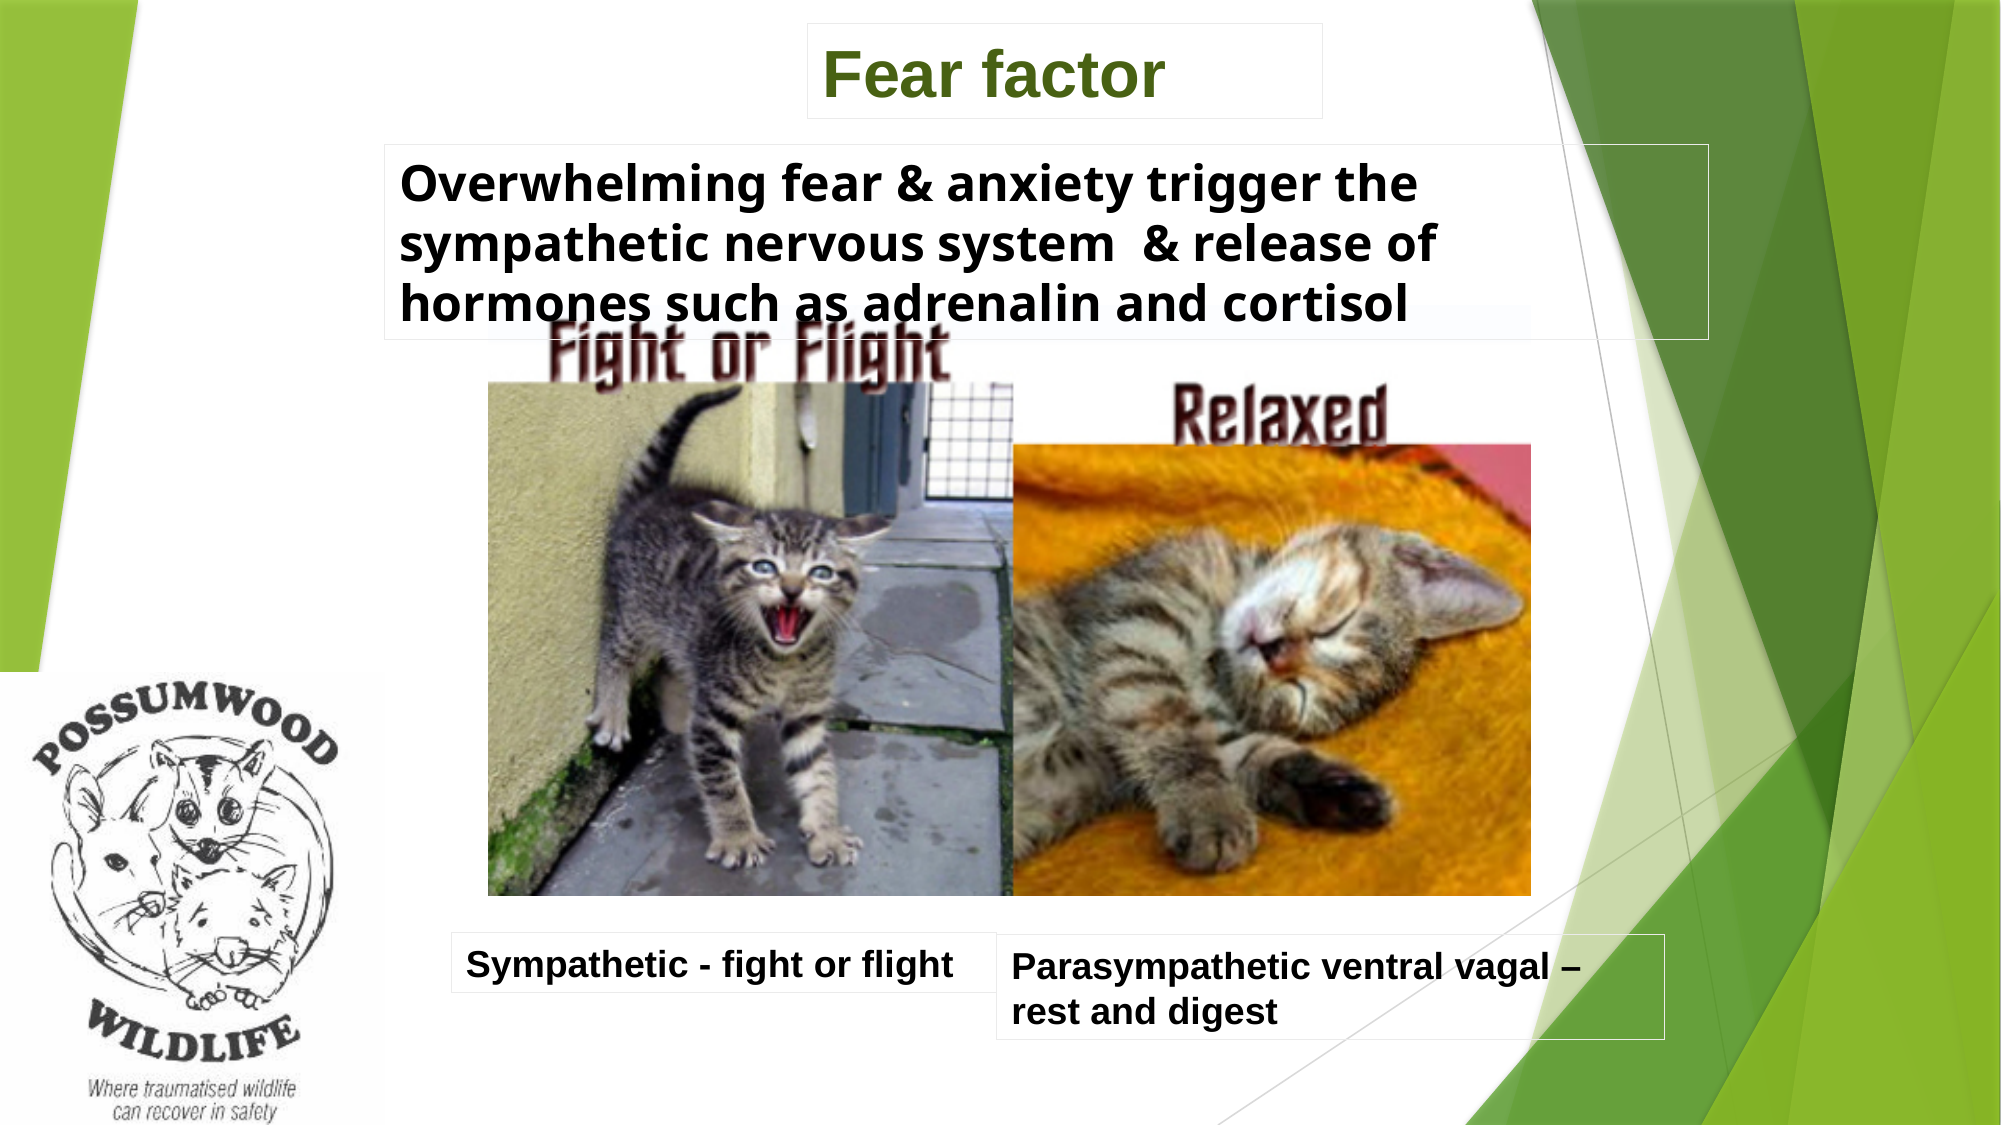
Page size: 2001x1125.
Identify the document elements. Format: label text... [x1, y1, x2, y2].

picture [0, 672, 385, 1125]
text_box Fear factor [807, 23, 1323, 119]
text_box Sympathetic - fight or flight [451, 932, 997, 993]
text_box Overwhelming fear & anxiety trigger the sympathetic nervous system & release of hormones such as adrenalin and cortisol [384, 144, 1709, 340]
picture [488, 304, 1532, 896]
text_box Parasympathetic ventral vagal – rest and digest [996, 934, 1665, 1040]
